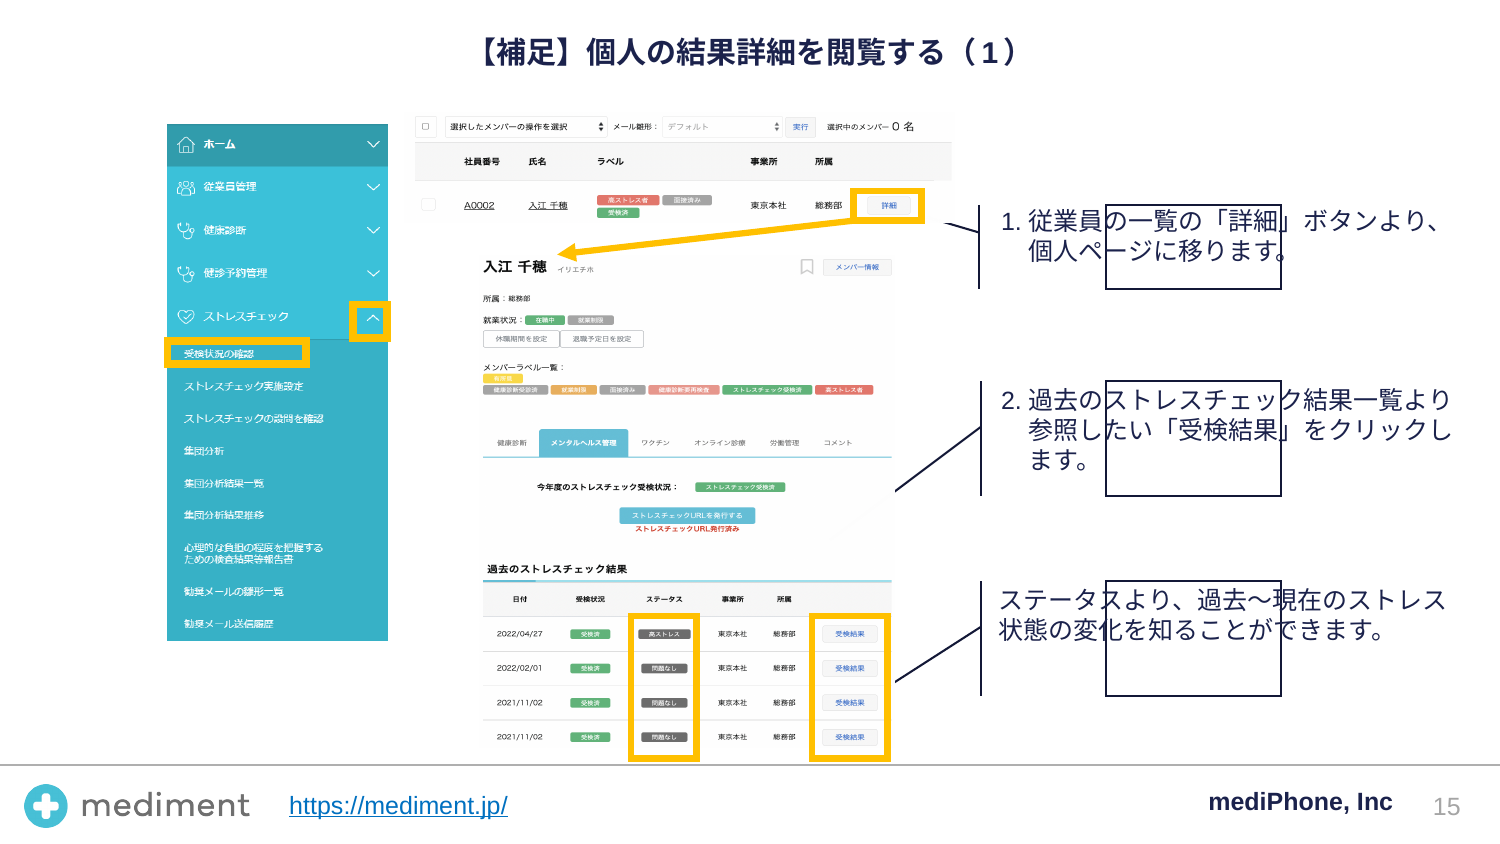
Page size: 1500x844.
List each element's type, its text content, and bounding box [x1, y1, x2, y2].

text_box ステータスより、過去〜現在のストレス 状態の変化を知ることができます。 [984, 577, 1500, 699]
text_box 従業員の一覧の「詳細」ボタンより、個人ページに移ります。 過去のストレスチェック結果一覧より参照したい「受検結果」をクリックします。 [984, 167, 1477, 483]
slide_number ‹#› [1417, 783, 1477, 828]
text_box [1106, 483, 1282, 497]
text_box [556, 220, 855, 255]
title 【補足】個人の結果詳細を閲覧する（1） [100, 31, 1400, 77]
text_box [167, 124, 388, 642]
picture [479, 255, 895, 748]
picture [404, 111, 955, 223]
picture [24, 784, 250, 828]
